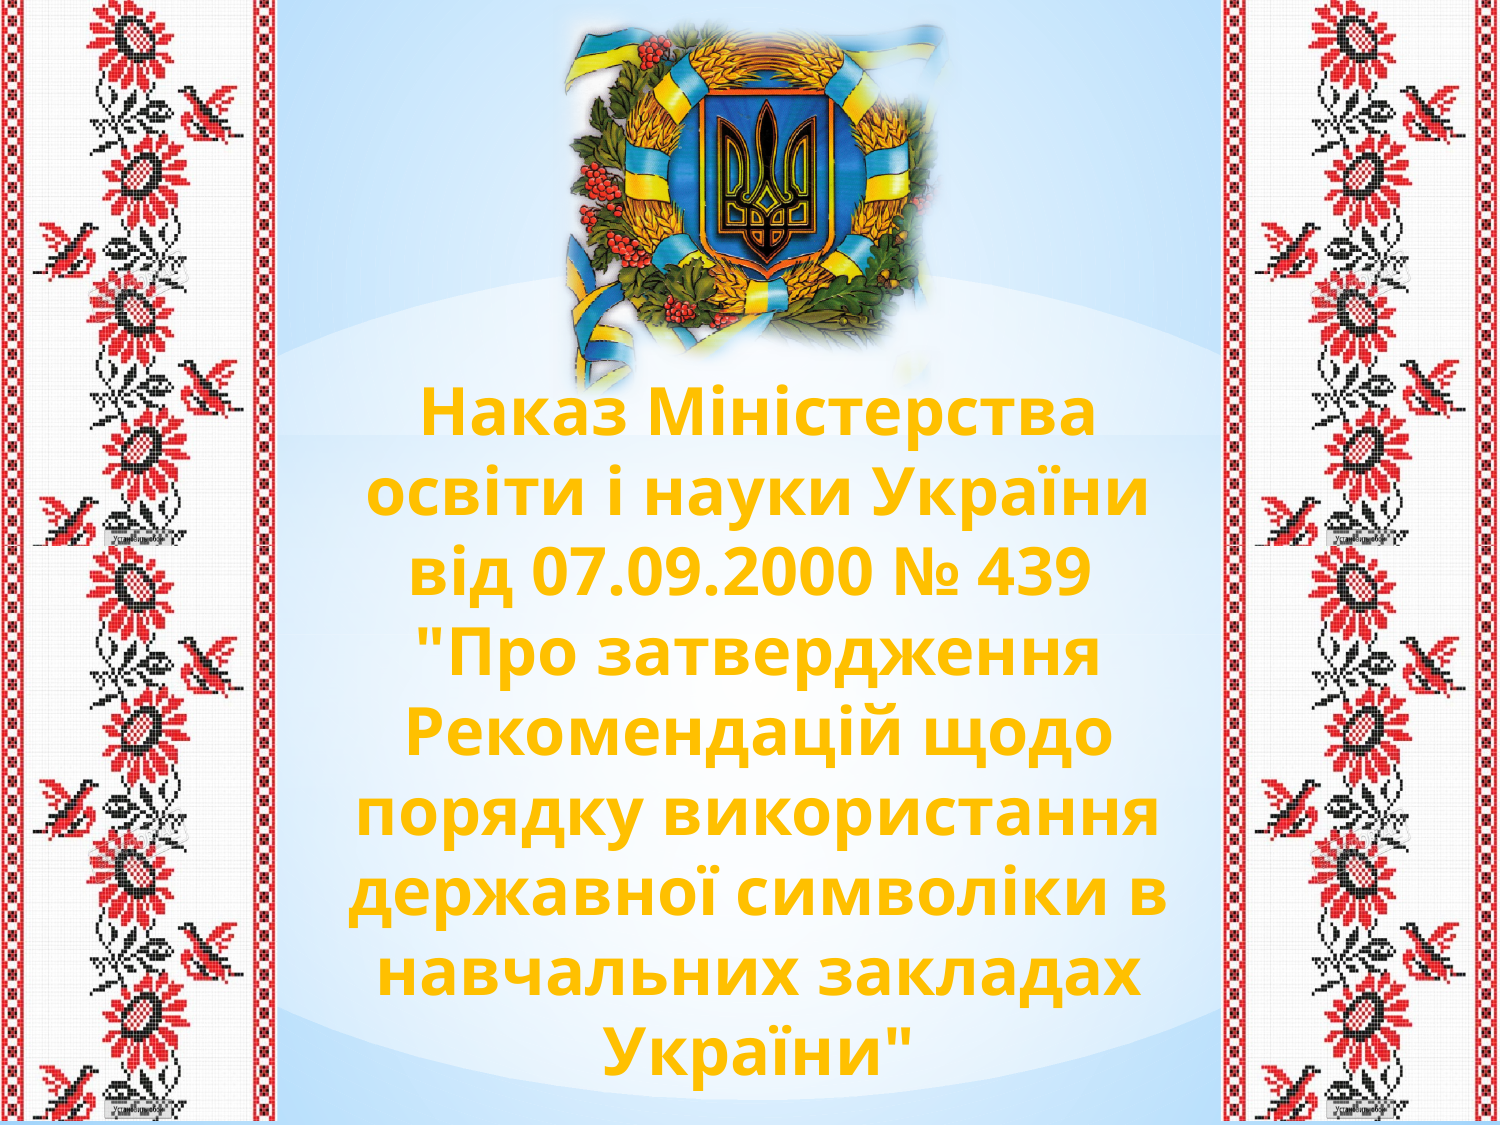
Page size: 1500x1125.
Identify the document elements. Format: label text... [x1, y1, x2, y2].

title Наказ Міністерства освіти і науки України від 07.09.2000 № 439 "Про затвердження Рекомендацій щодо порядку використання державної символіки в навчальних закладах України" [282, 361, 1214, 603]
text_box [0, 0, 278, 1121]
picture [548, 0, 965, 401]
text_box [1220, 0, 1500, 1121]
